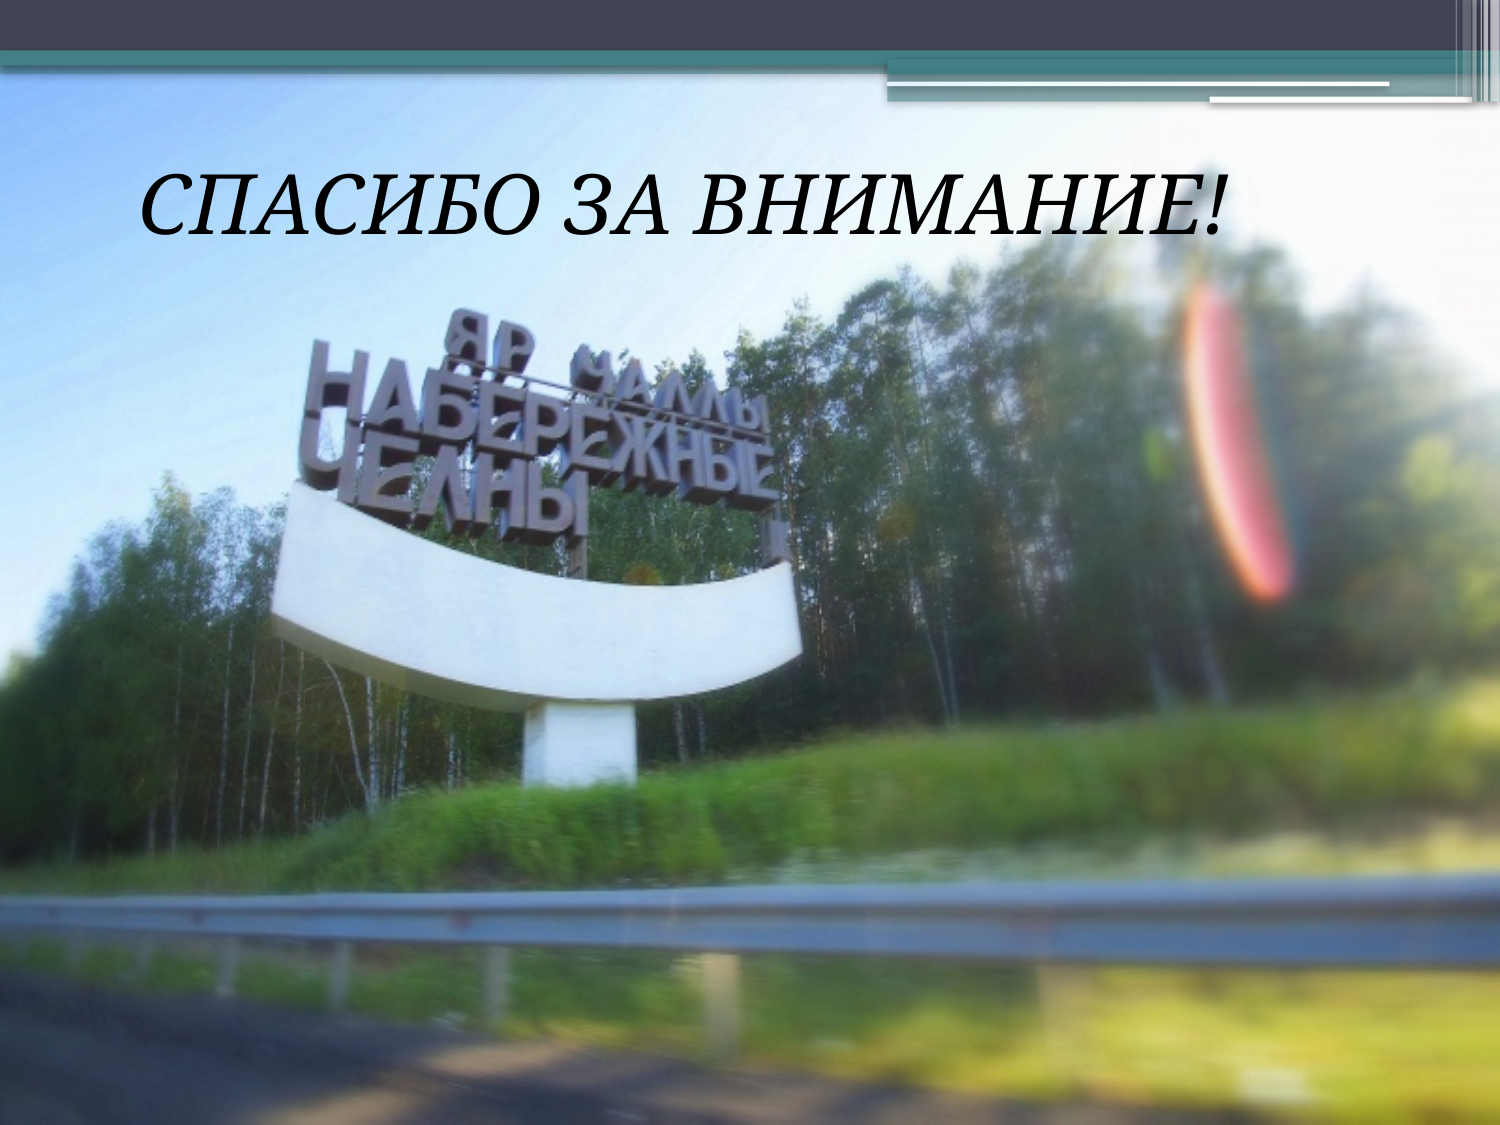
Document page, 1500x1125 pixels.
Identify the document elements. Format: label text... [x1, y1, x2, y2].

picture [0, 74, 1500, 1125]
title СПАСИБО ЗА ВНИМАНИЕ! [123, 113, 1474, 290]
